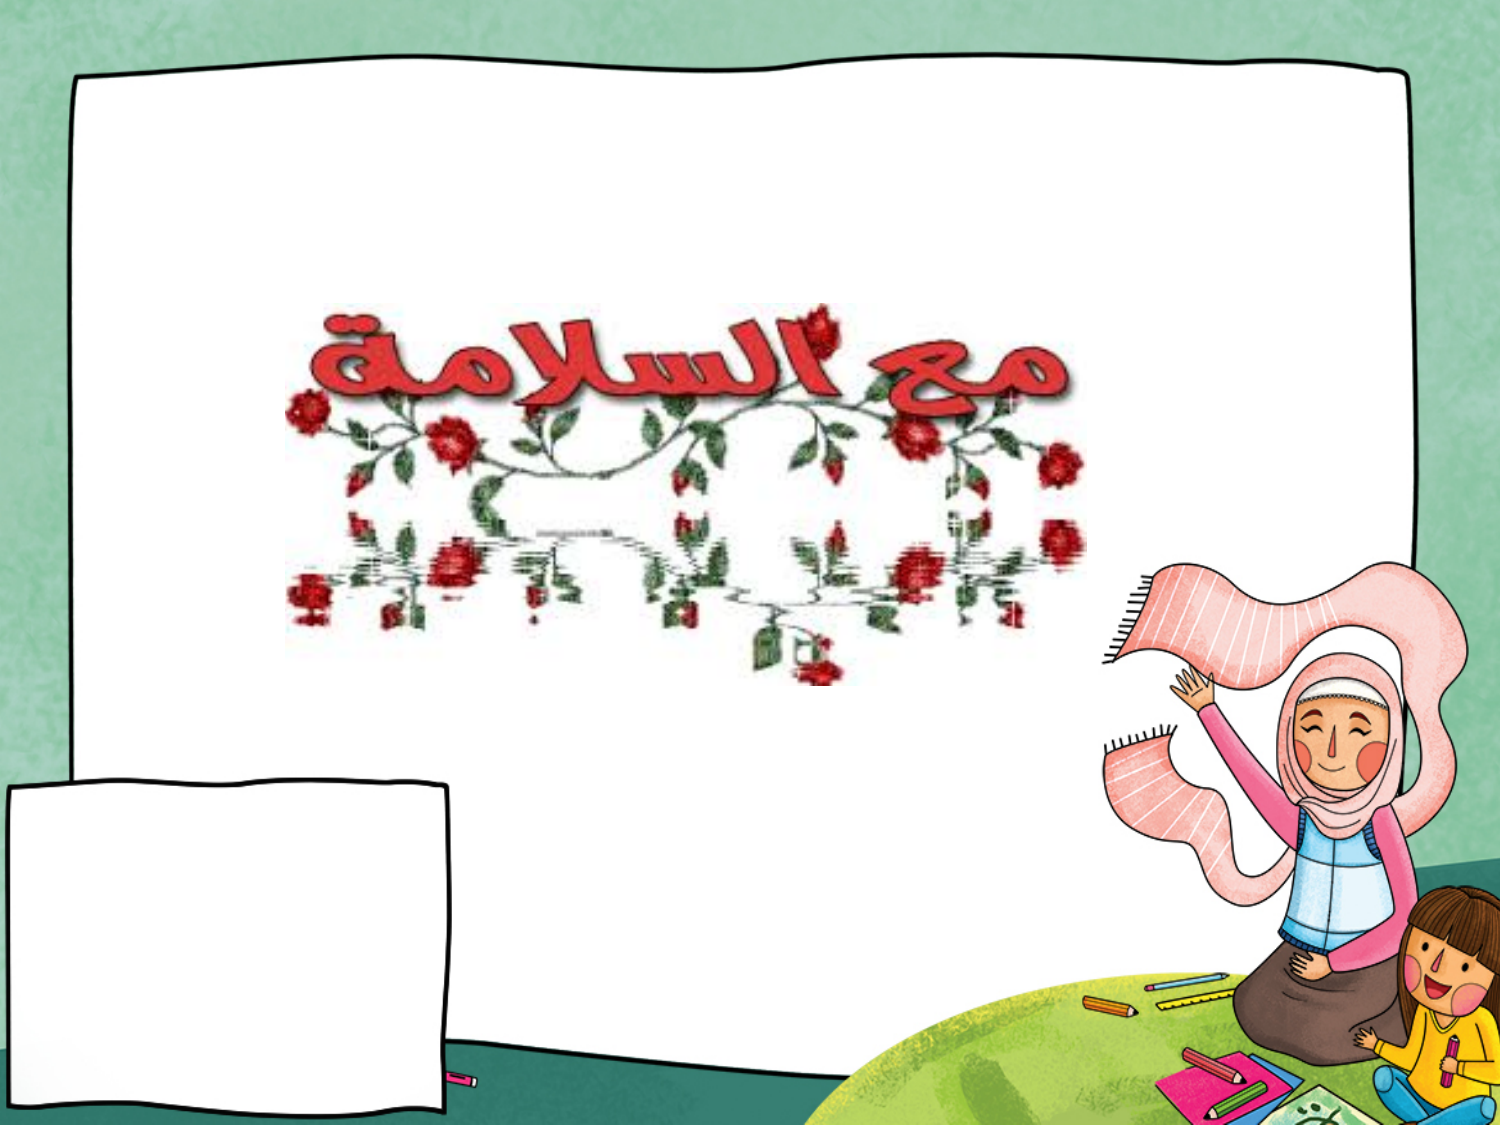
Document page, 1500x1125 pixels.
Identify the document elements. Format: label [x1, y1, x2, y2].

picture [0, 0, 1500, 1125]
list [284, 302, 1088, 686]
title [75, 45, 1425, 233]
